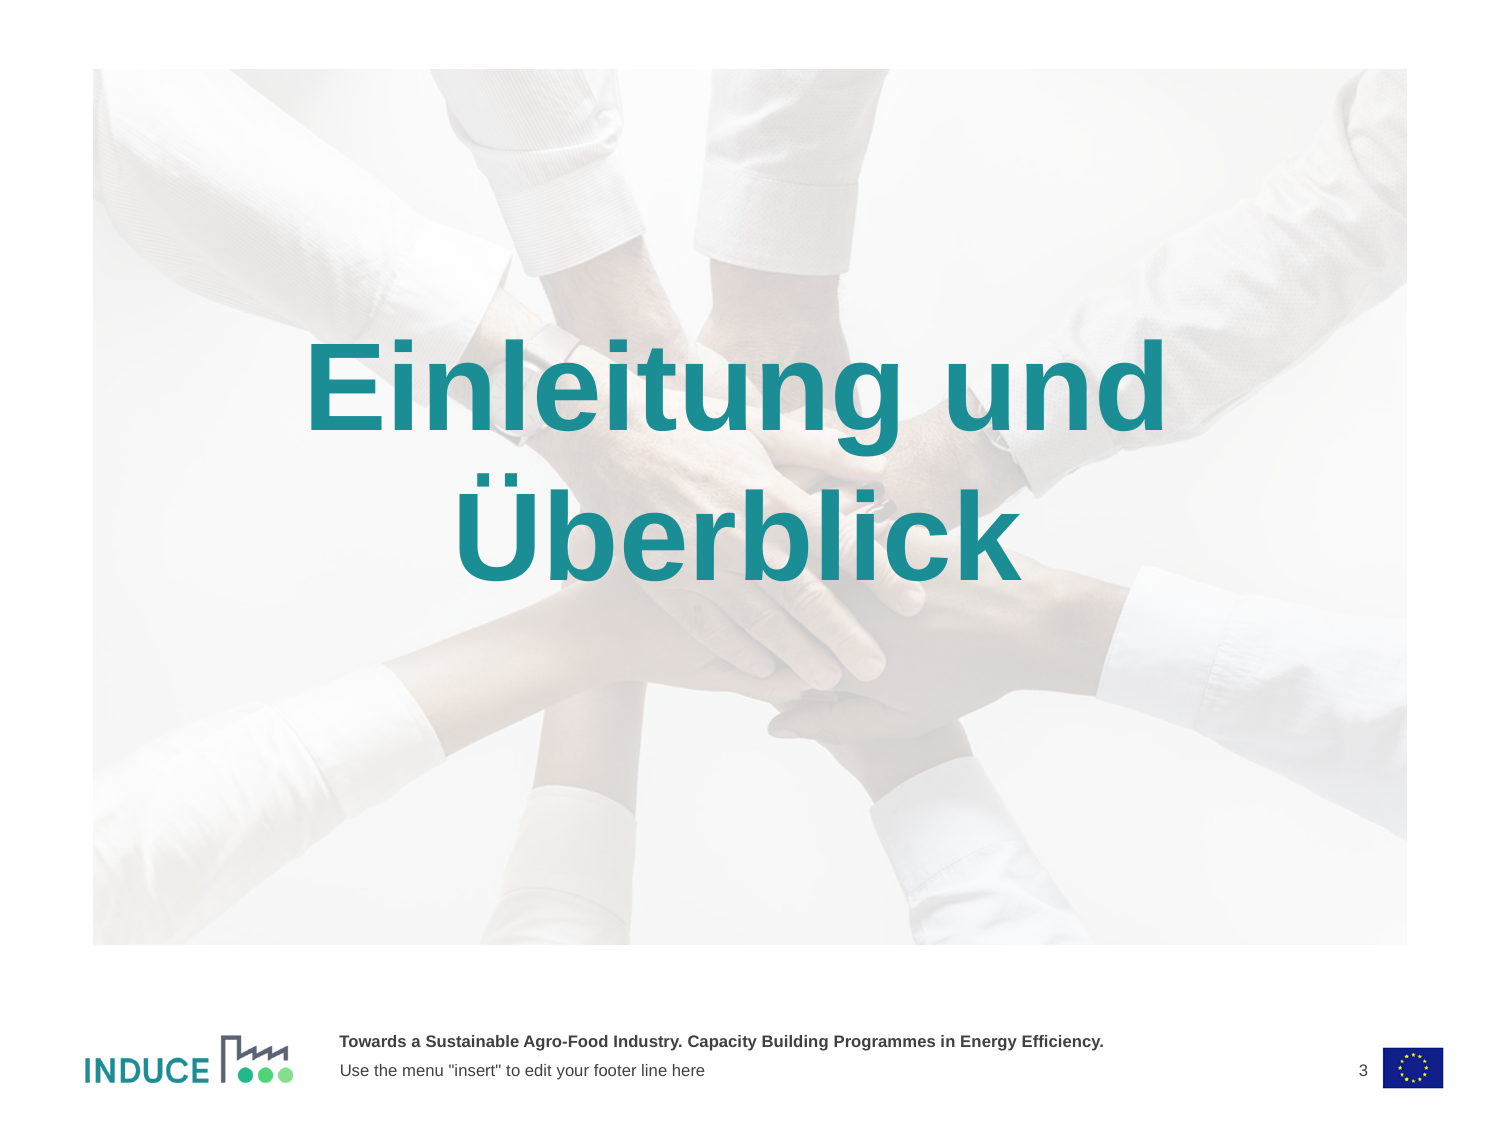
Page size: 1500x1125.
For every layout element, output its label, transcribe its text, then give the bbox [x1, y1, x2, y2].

picture [1373, 1038, 1450, 1094]
picture [83, 1033, 295, 1085]
footer Use the menu "insert" to edit your footer line here [324, 1055, 1151, 1085]
picture [93, 69, 1407, 945]
slide_number 3 [1289, 1055, 1375, 1085]
